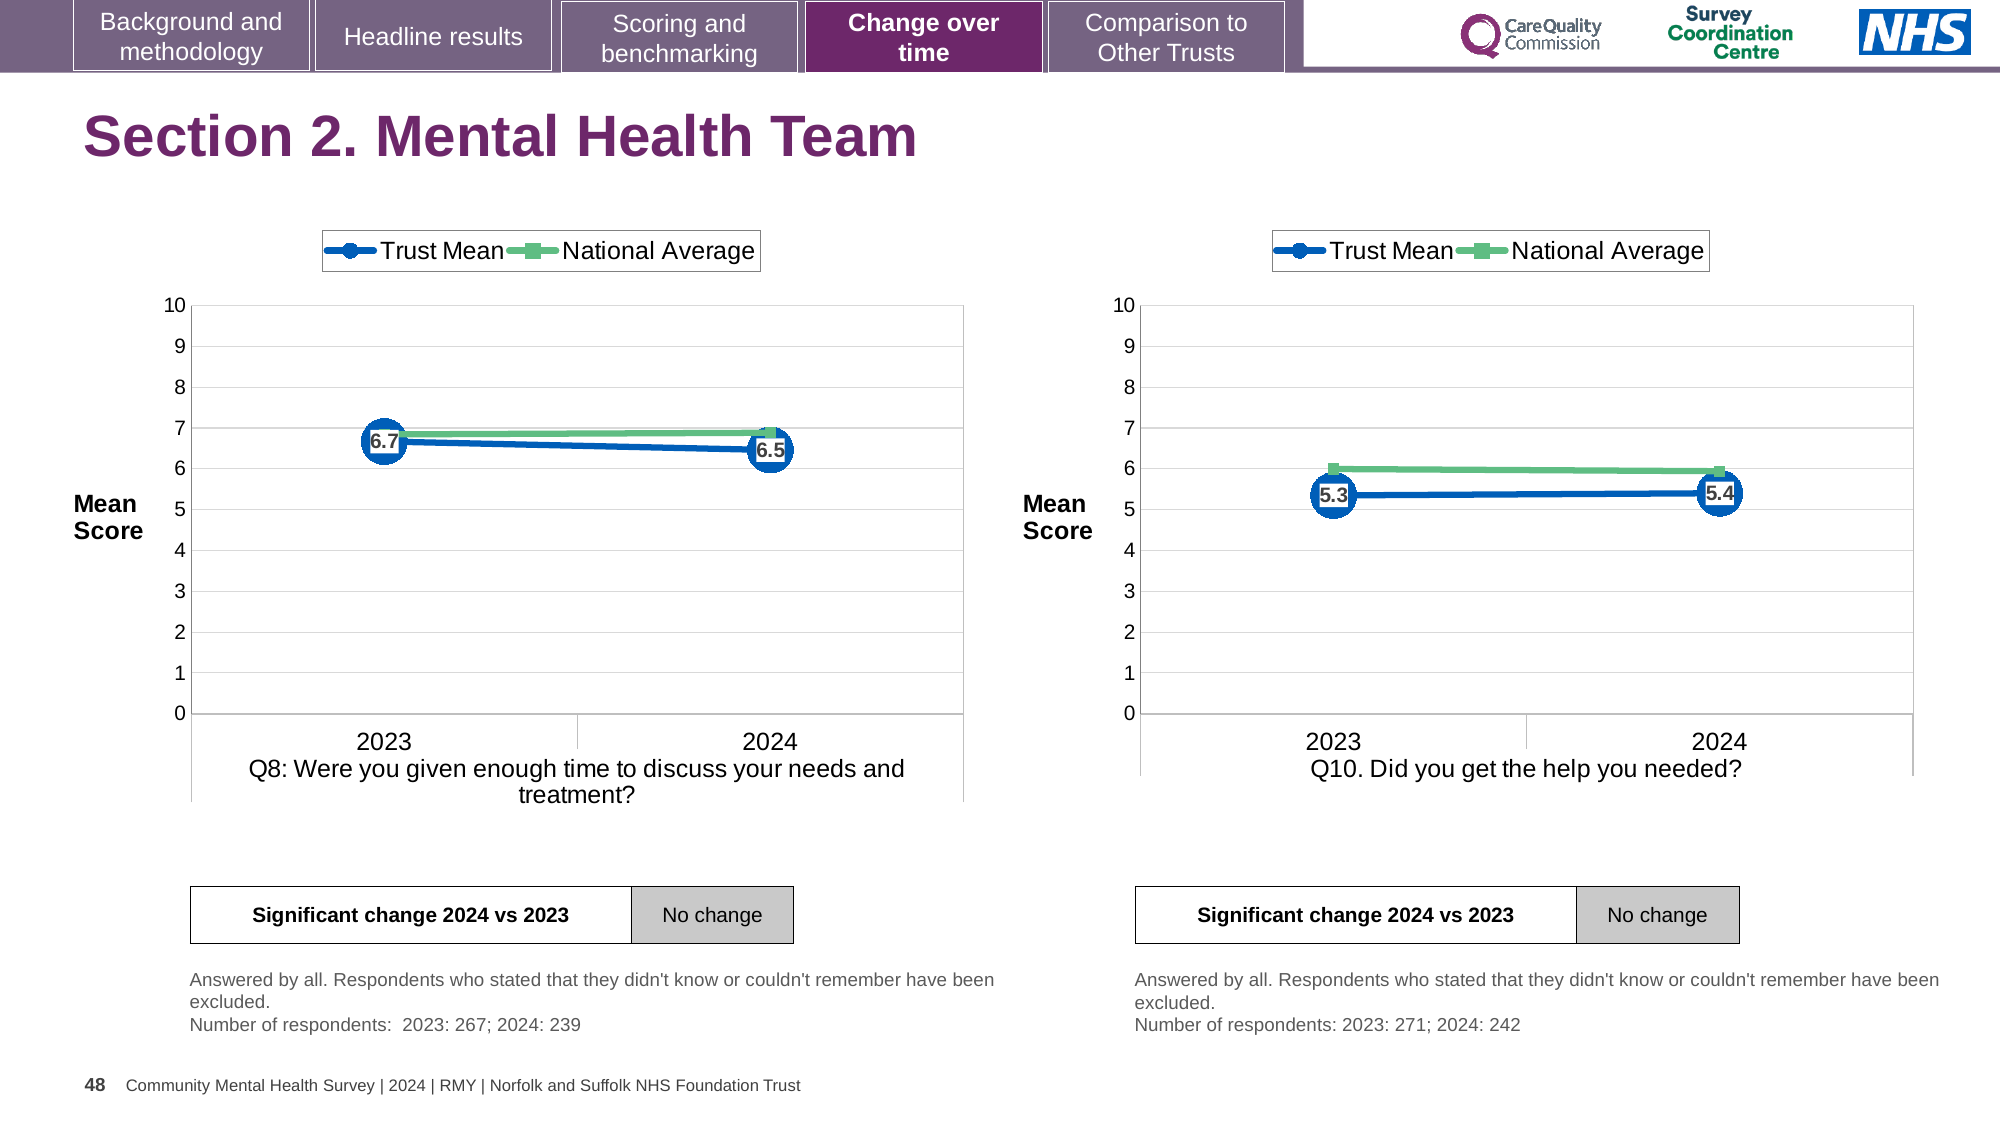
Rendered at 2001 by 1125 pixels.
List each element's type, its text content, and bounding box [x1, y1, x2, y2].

title Section 2. Mental Health Team [68, 83, 1942, 191]
picture [1666, 3, 1794, 61]
text_box 48 [84, 1065, 122, 1125]
table_header No change [1577, 887, 1739, 943]
text_box Answered by all. Respondents who stated that they didn't know or couldn't remember have been excluded. Number of respondents: 2023: 267; 2024: 239 [174, 959, 1039, 1043]
chart [1018, 228, 1916, 858]
chart [68, 228, 966, 858]
table_header Significant change 2024 vs 2023 [1136, 887, 1576, 943]
picture [1859, 9, 1971, 55]
table_header Significant change 2024 vs 2023 [191, 887, 631, 943]
text_box Answered by all. Respondents who stated that they didn't know or couldn't remember have been excluded. Number of respondents: 2023: 271; 2024: 242 [1119, 960, 1984, 1066]
table_header No change [632, 887, 793, 943]
picture [1460, 13, 1602, 59]
